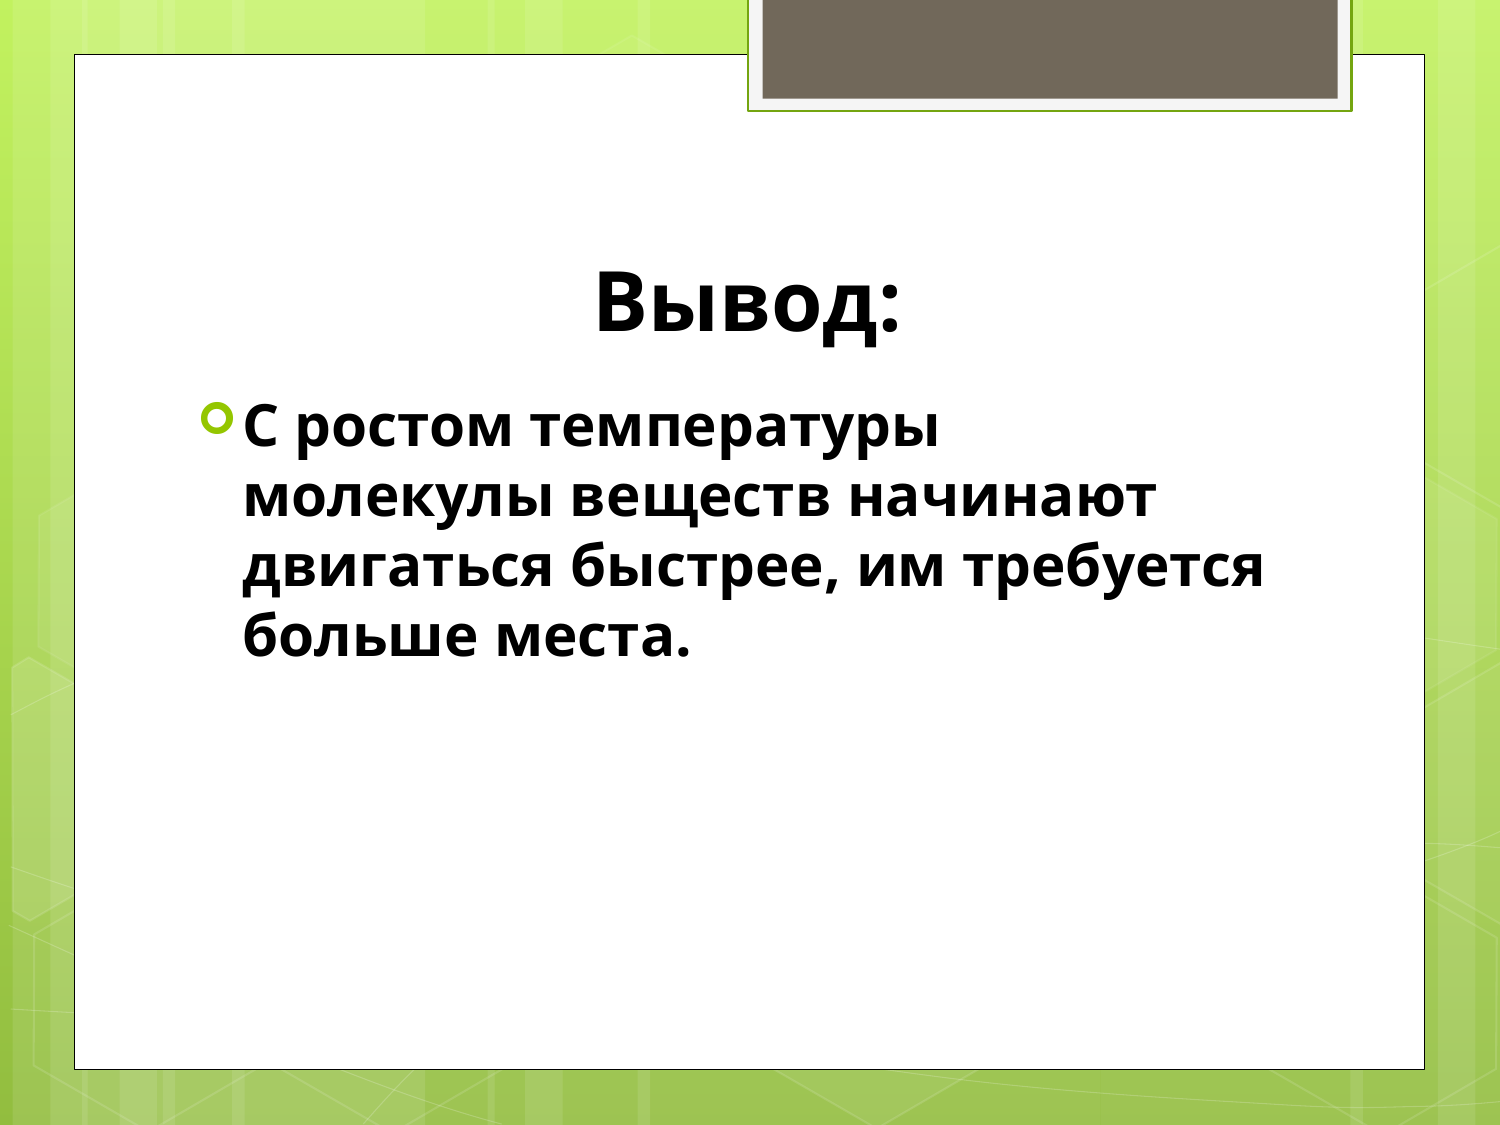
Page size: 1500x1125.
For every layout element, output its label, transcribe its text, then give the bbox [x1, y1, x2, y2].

title Вывод: [171, 168, 1324, 357]
list С ростом температуры молекулы веществ начинают двигаться быстрее, им требуется больше места. [171, 381, 1283, 957]
